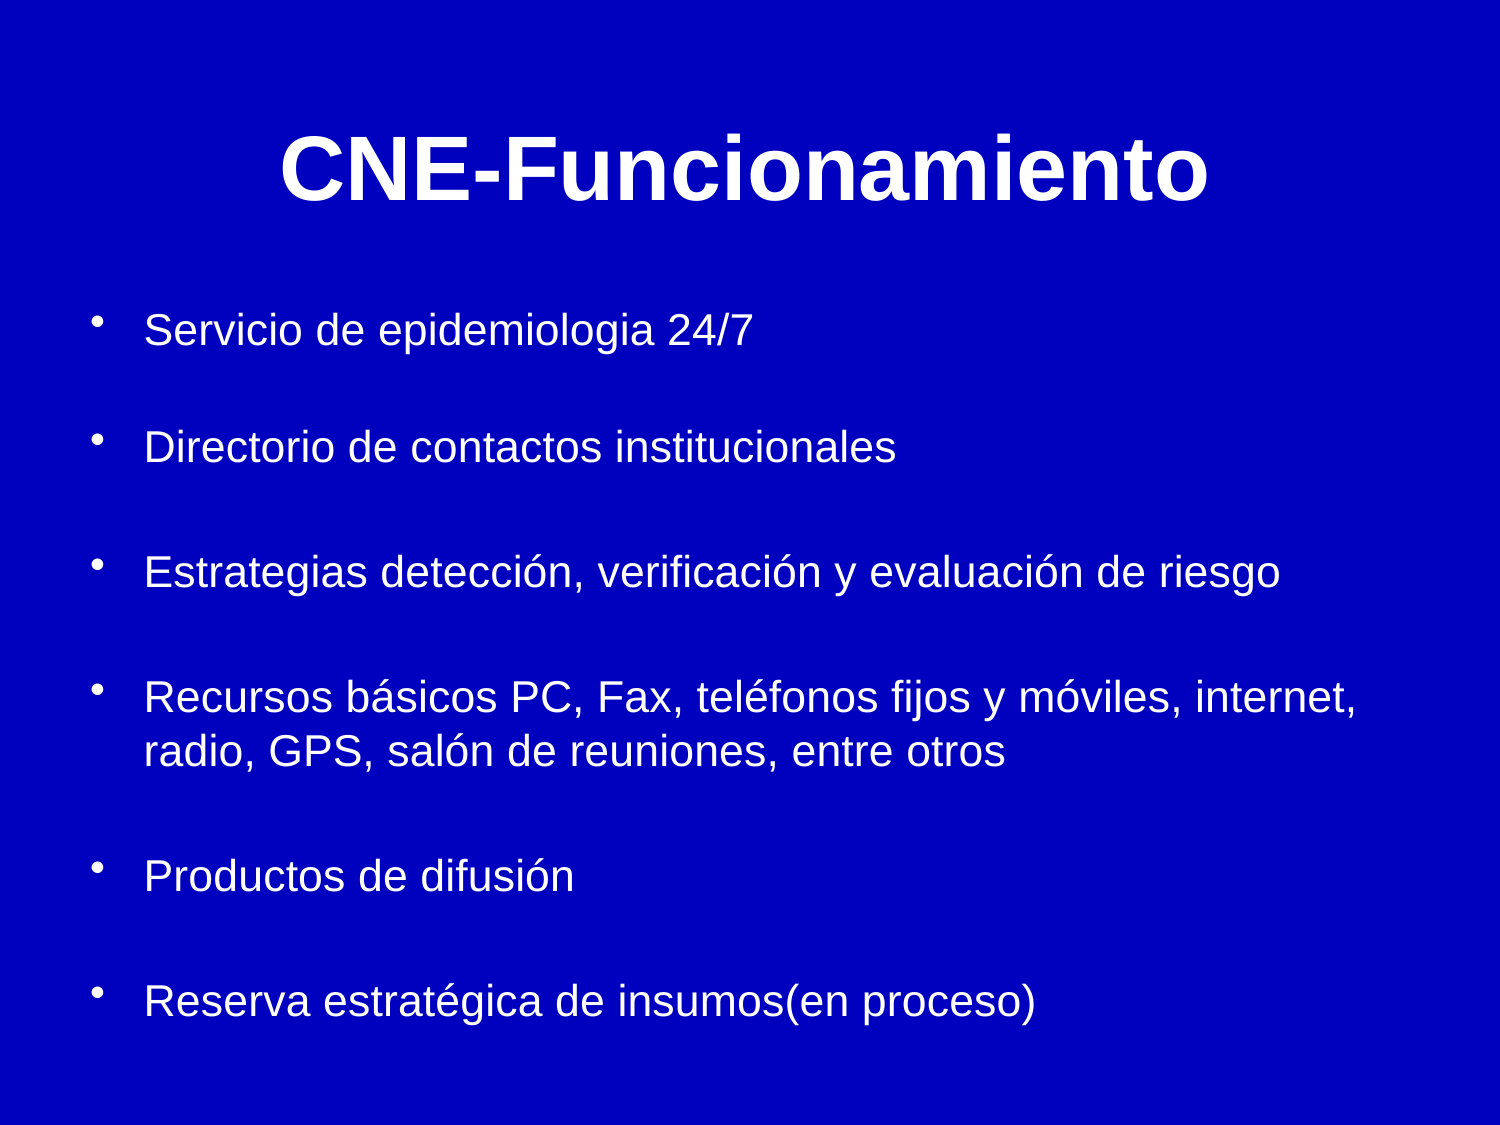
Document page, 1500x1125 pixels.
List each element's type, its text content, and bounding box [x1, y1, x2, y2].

title CNE-Funcionamiento [70, 70, 1421, 259]
list Servicio de epidemiologia 24/7 Directorio de contactos institucionales Estrategias detección, verificación y evaluación de riesgo Recursos básicos PC, Fax, teléfonos fijos y móviles, internet, radio, GPS, salón de reuniones, entre otros Productos de difusión Reserva estratégica de insumos(en proceso) [74, 292, 1426, 1038]
